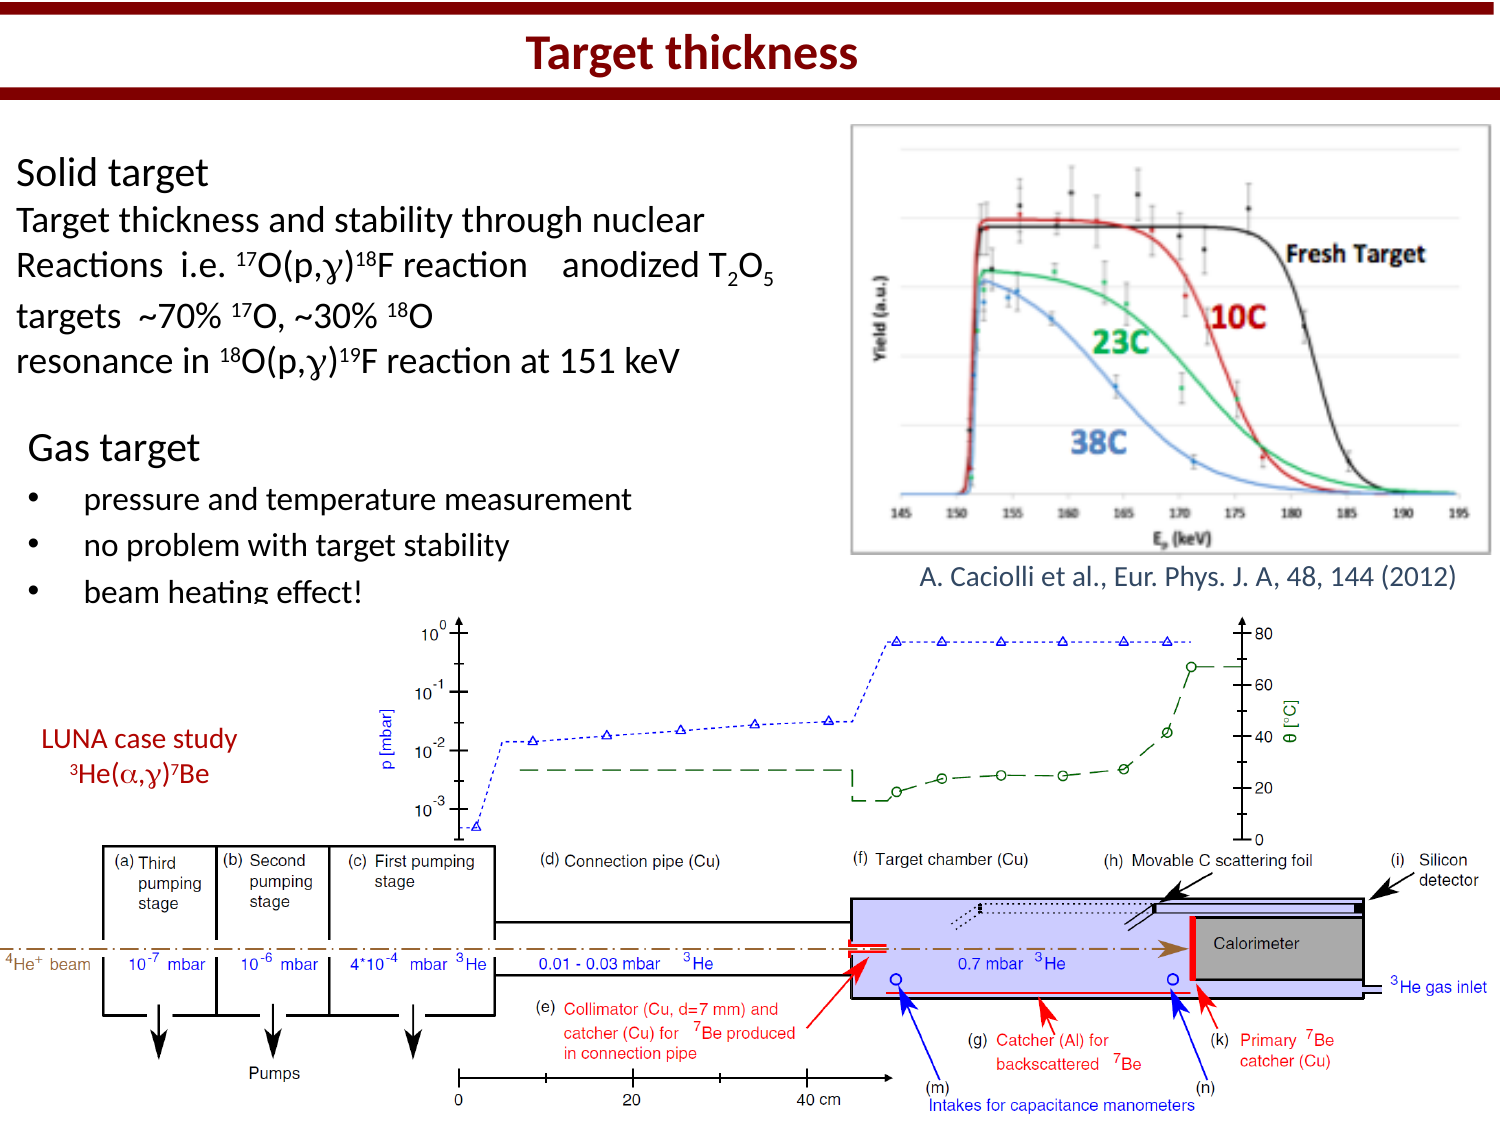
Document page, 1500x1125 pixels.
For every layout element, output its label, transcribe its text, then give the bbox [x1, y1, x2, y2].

text_box Solid target Target thickness and stability through nuclear Reactions i.e. 17O(p,)18F reaction anodized T2O5 targets ~70% 17O, ~30% 18O resonance in 18O(p,)19F reaction at 151 keV [1, 137, 1264, 603]
text_box [0, 87, 1500, 100]
text_box A. Caciolli et al., Eur. Phys. J. A, 48, 144 (2012) [904, 563, 1473, 600]
picture [849, 124, 1500, 555]
picture [0, 604, 1500, 1125]
text_box [0, 2, 1494, 15]
title Target thickness [37, 24, 1347, 75]
